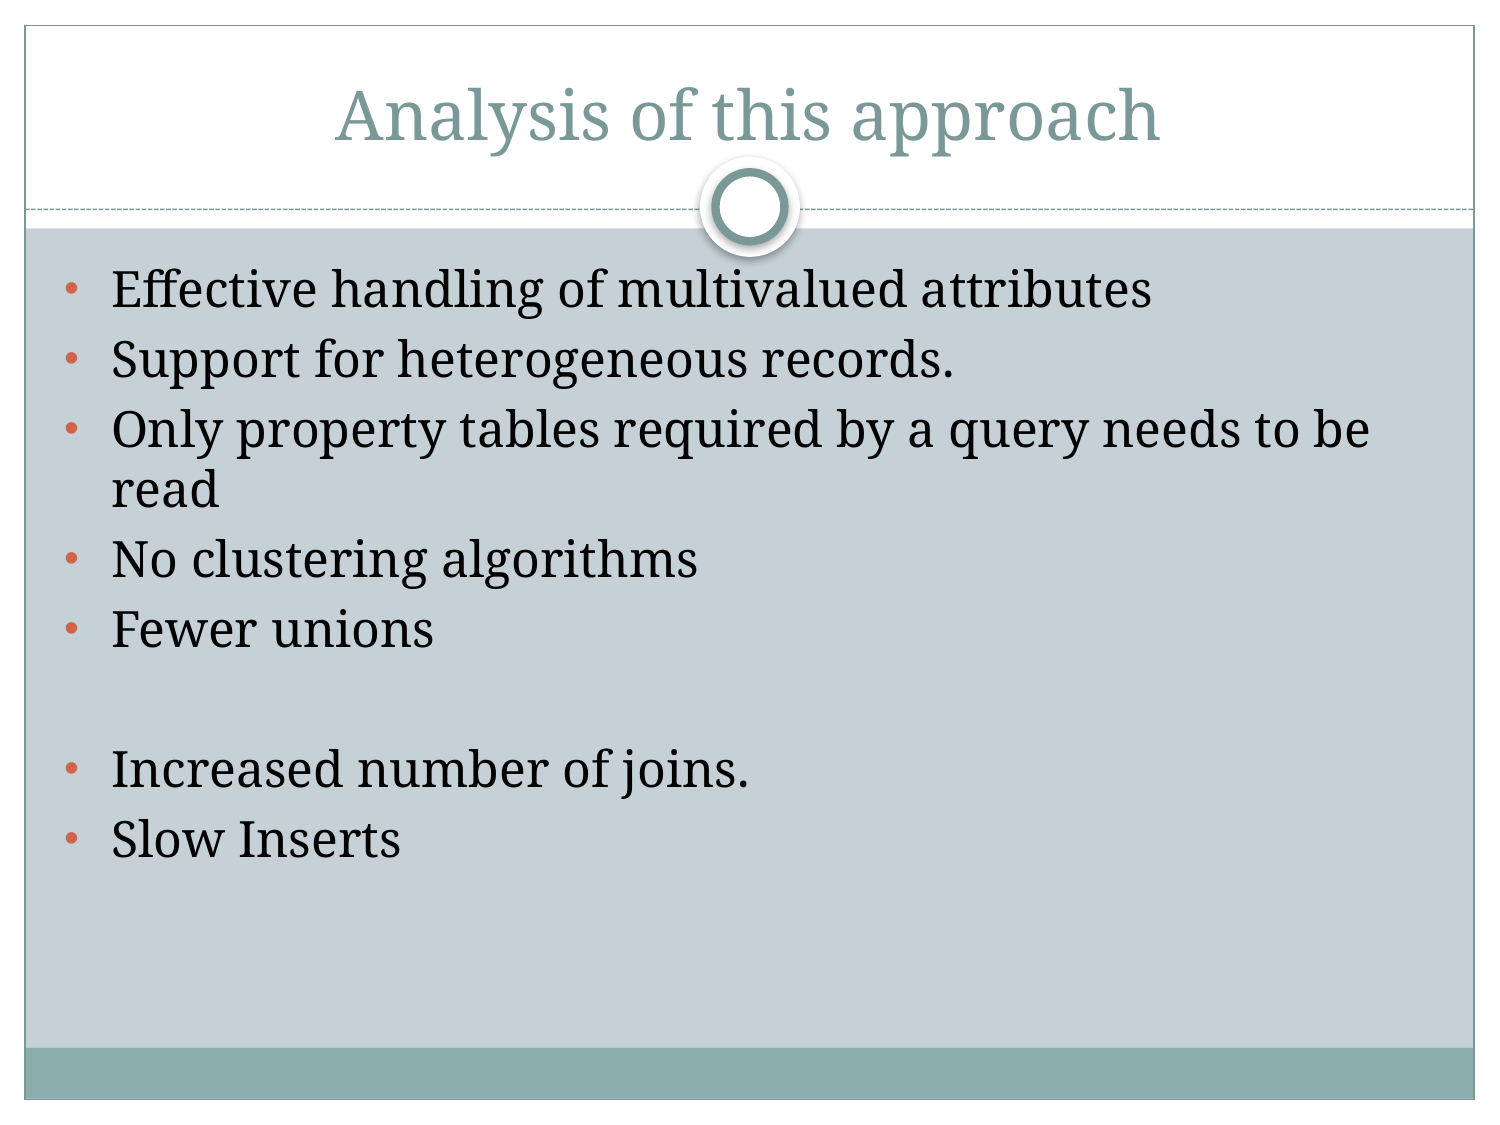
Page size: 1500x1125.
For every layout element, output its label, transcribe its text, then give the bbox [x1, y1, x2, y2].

title Analysis of this approach [49, 37, 1450, 162]
list Effective handling of multivalued attributes Support for heterogeneous records. Only property tables required by a query needs to be read No clustering algorithms Fewer unions Increased number of joins. Slow Inserts [49, 250, 1445, 1001]
